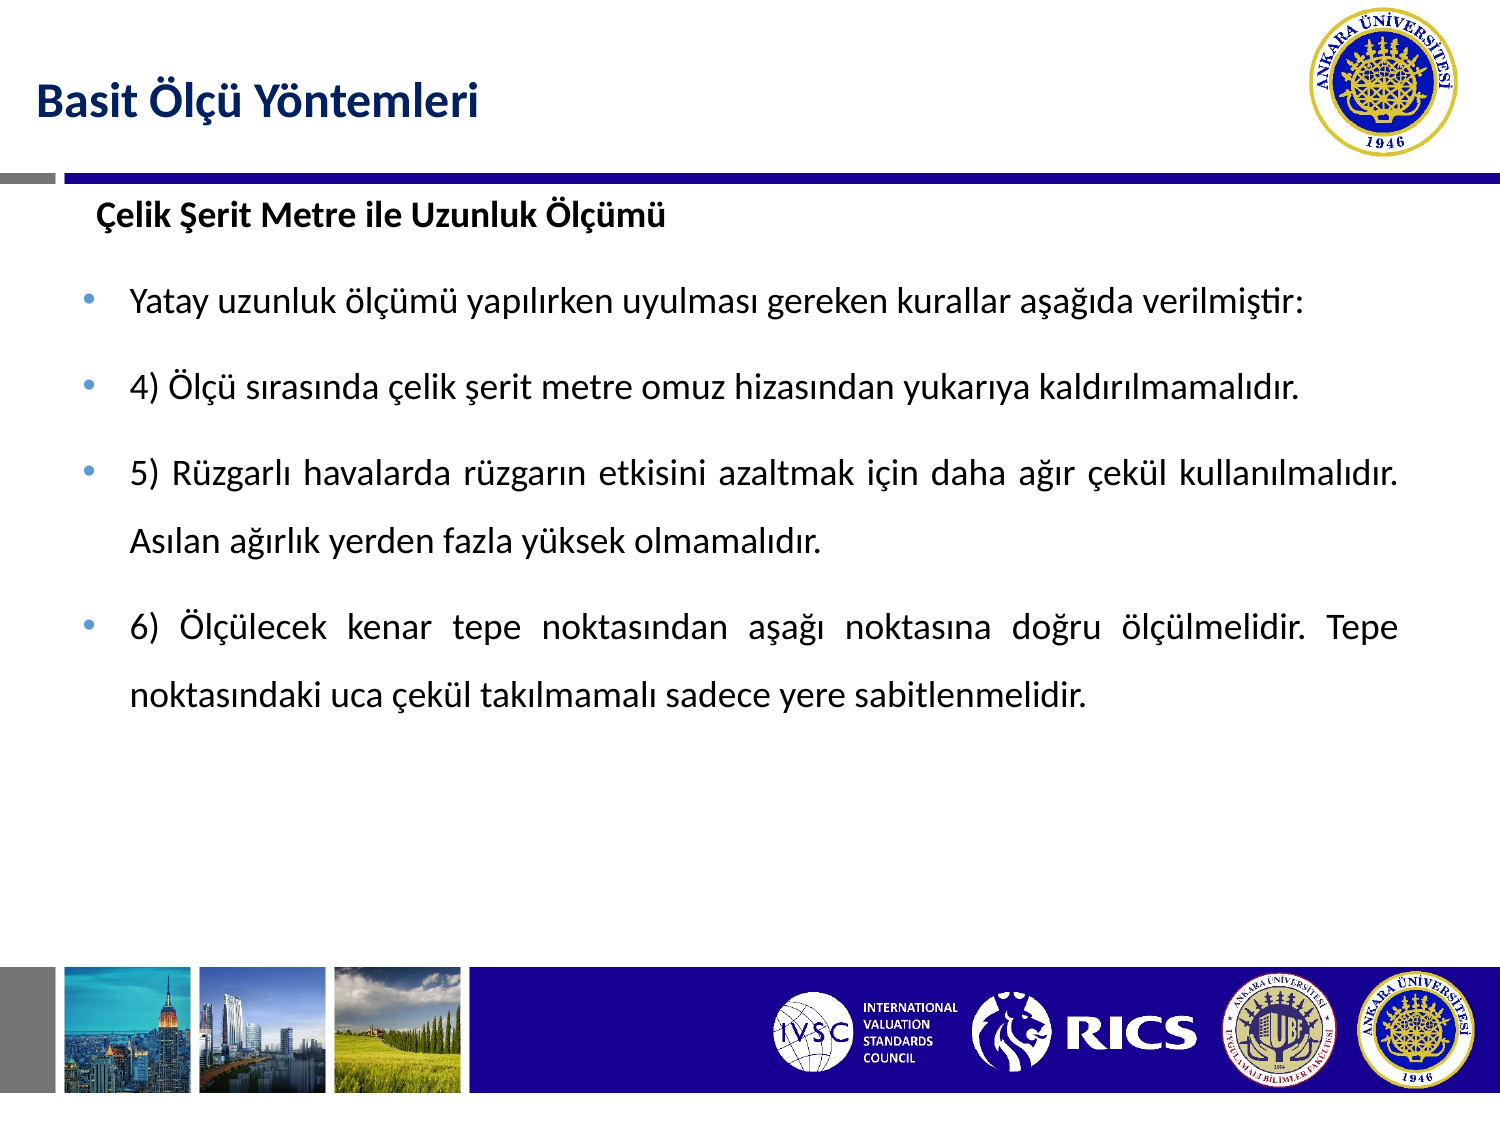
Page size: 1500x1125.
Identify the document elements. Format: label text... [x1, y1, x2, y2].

picture [0, 0, 1500, 1125]
text_box Yatay uzunluk ölçümü yapılırken uyulması gereken kurallar aşağıda verilmiştir: 4) Ölçü sırasında çelik şerit metre omuz hizasından yukarıya kaldırılmamalıdır. 5) Rüzgarlı havalarda rüzgarın etkisini azaltmak için daha ağır çekül kullanılmalıdır. Asılan ağırlık yerden fazla yüksek olmamalıdır. 6) Ölçülecek kenar tepe noktasından aşağı noktasına doğru ölçülmelidir. Tepe noktasındaki uca çekül takılmamalı sadece yere sabitlenmelidir. [67, 245, 1415, 722]
text_box Basit Ölçü Yöntemleri [21, 59, 1065, 135]
text_box Çelik Şerit Metre ile Uzunluk Ölçümü [81, 182, 1005, 243]
